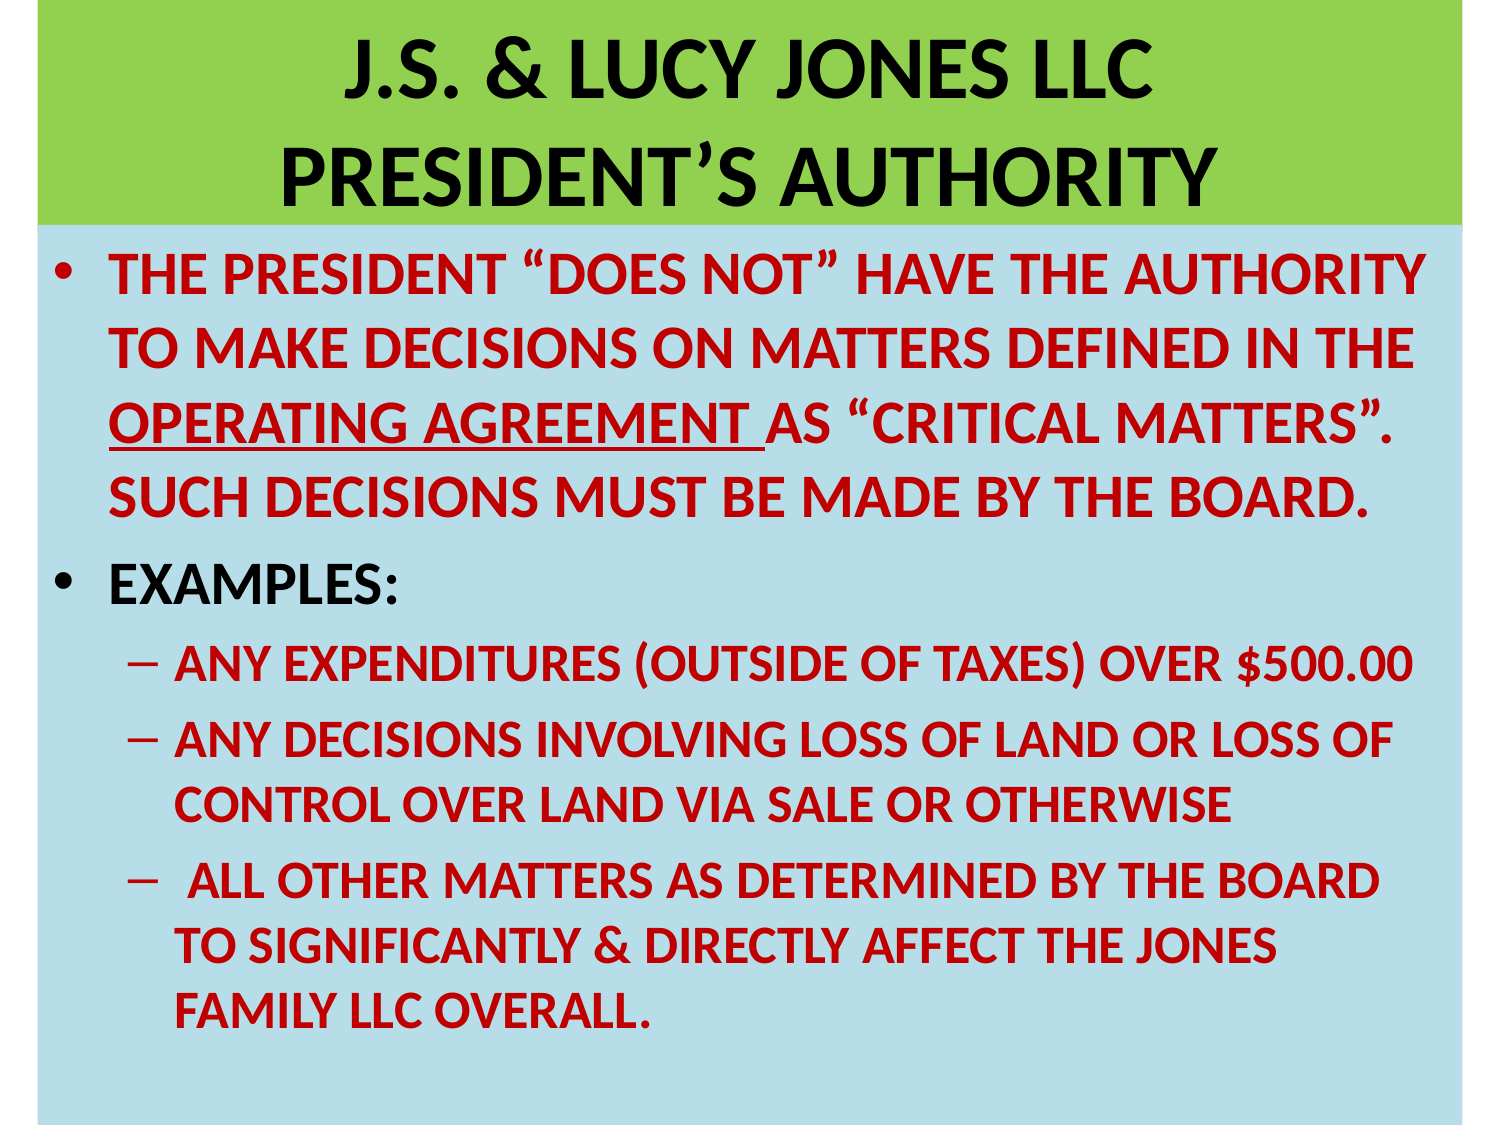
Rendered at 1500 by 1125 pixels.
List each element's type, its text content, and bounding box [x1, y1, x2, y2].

title J.S. & LUCY JONES LLC PRESIDENT’S AUTHORITY [37, 0, 1463, 224]
list THE PRESIDENT “DOES NOT” HAVE THE AUTHORITY TO MAKE DECISIONS ON MATTERS DEFINED IN THE OPERATING AGREEMENT AS “CRITICAL MATTERS”. SUCH DECISIONS MUST BE MADE BY THE BOARD. EXAMPLES: ANY EXPENDITURES (OUTSIDE OF TAXES) OVER $500.00 ANY DECISIONS INVOLVING LOSS OF LAND OR LOSS OF CONTROL OVER LAND VIA SALE OR OTHERWISE ALL OTHER MATTERS AS DETERMINED BY THE BOARD TO SIGNIFICANTLY & DIRECTLY AFFECT THE JONES FAMILY LLC OVERALL. [37, 224, 1463, 1125]
